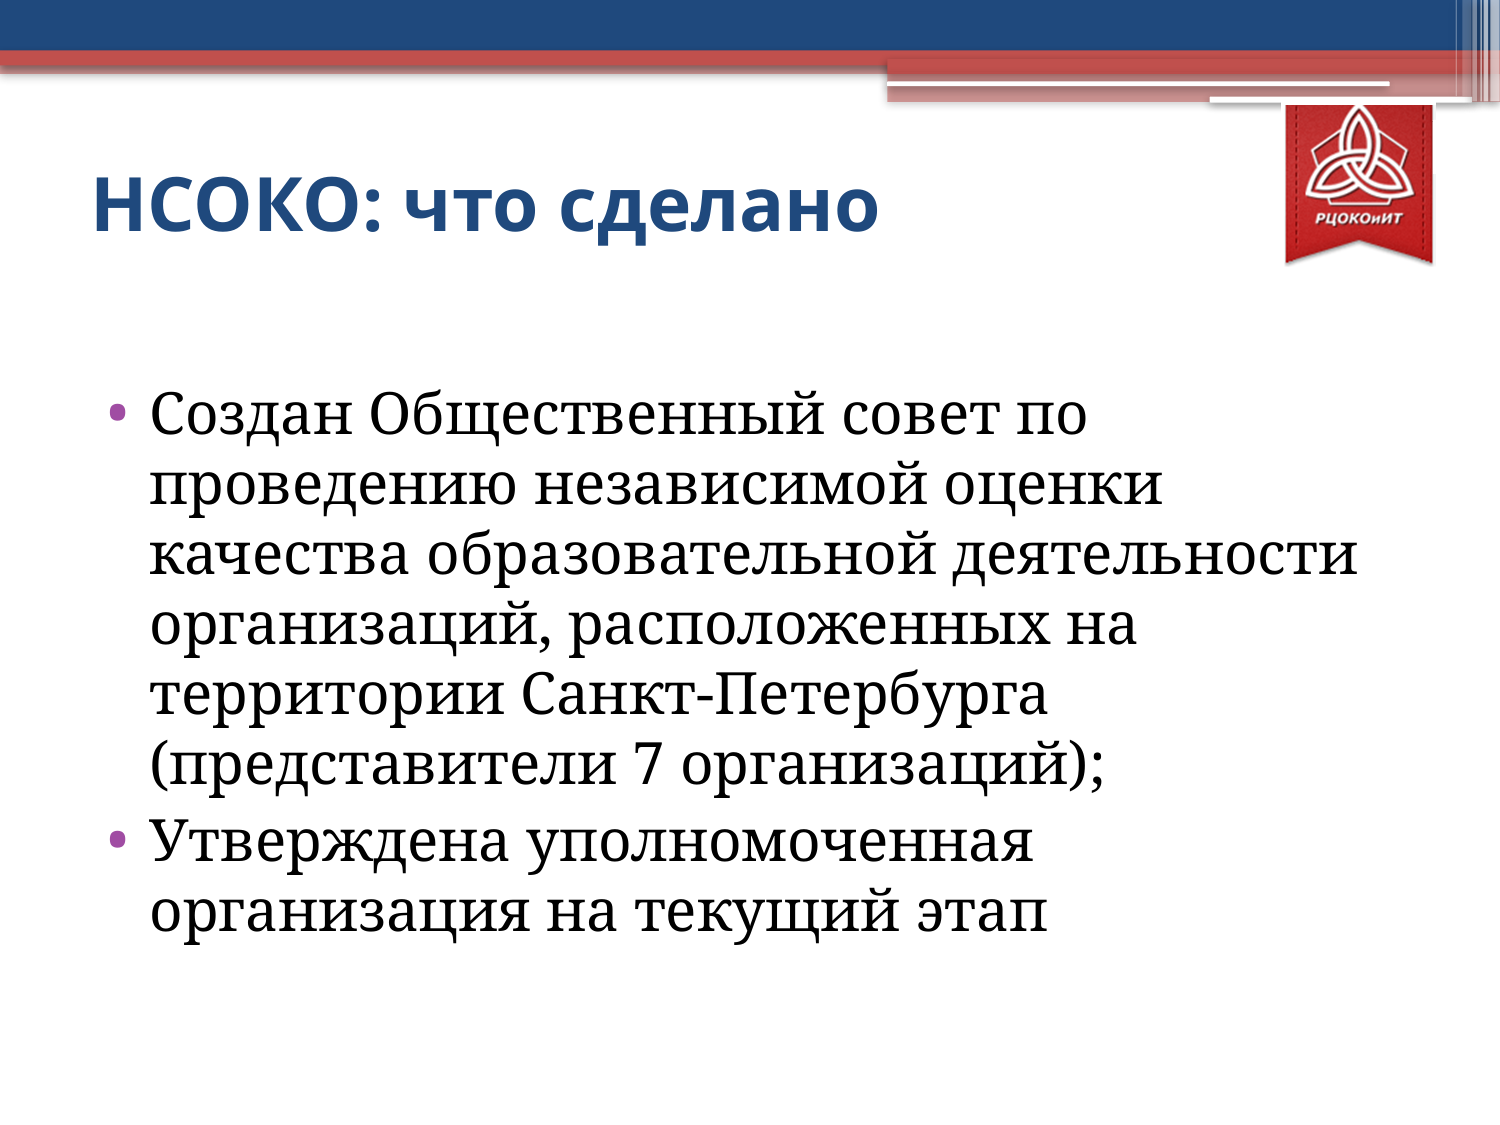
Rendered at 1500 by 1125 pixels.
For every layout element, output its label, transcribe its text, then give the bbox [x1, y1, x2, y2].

title НСОКО: что сделано [74, 113, 1426, 289]
list Создан Общественный совет по проведению независимой оценки качества образовательной деятельности организаций, расположенных на территории Санкт-Петербурга (представители 7 организаций); Утверждена уполномоченная организация на текущий этап [74, 368, 1426, 1079]
picture [1281, 101, 1436, 269]
